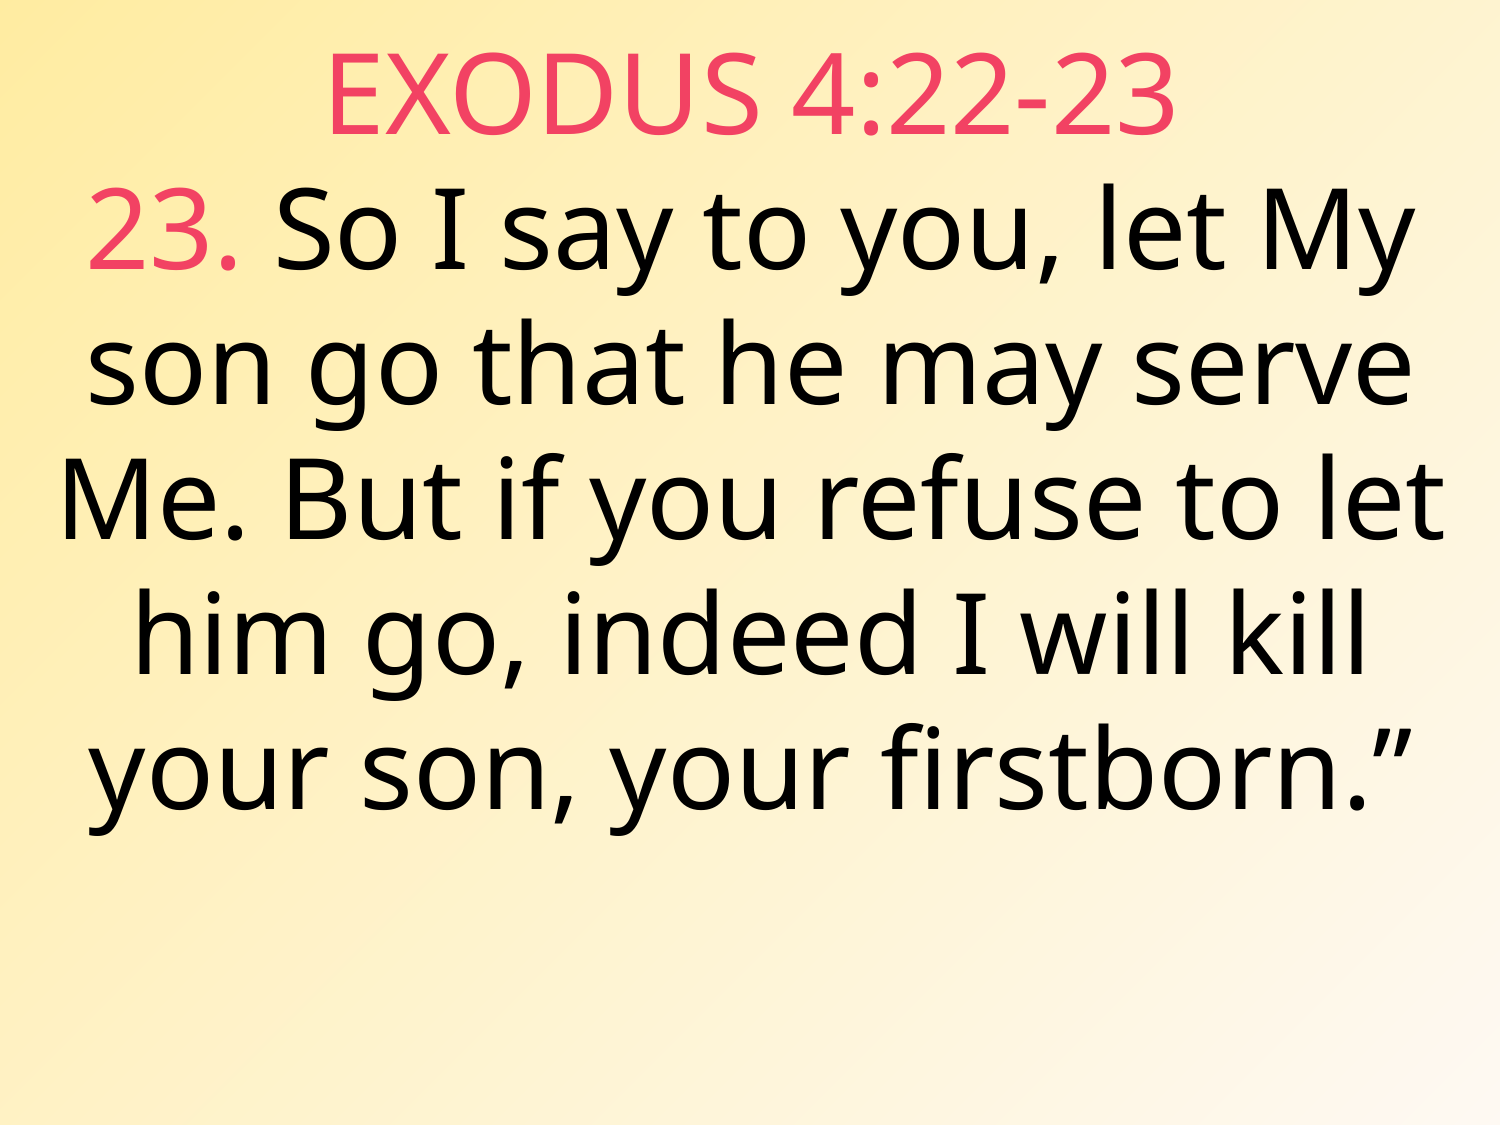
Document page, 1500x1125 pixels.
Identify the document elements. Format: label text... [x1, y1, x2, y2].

text_box EXODUS 4:22-23 23. So I say to you, let My son go that he may serve Me. But if you refuse to let him go, indeed I will kill your son, your firstborn.” [18, 14, 1484, 840]
